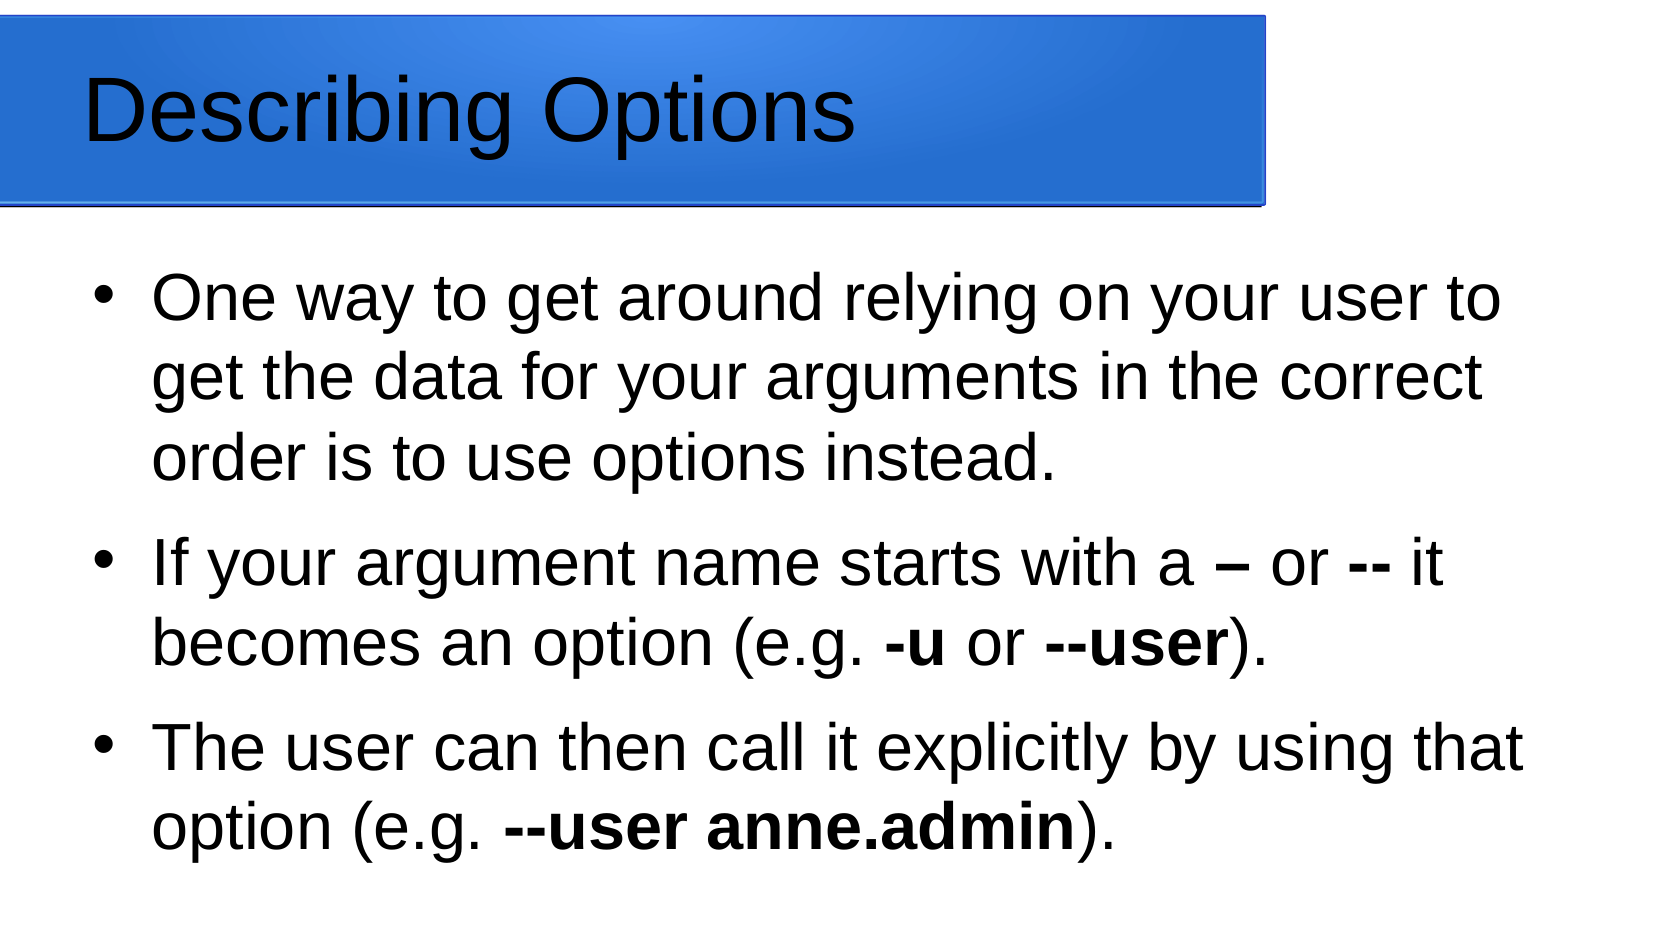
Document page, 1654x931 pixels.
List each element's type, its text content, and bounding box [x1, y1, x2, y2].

picture [0, 13, 1269, 211]
subtitle One way to get around relying on your user to get the data for your arguments in the correct order is to use options instead. If your argument name starts with a – or -- it becomes an option (e.g. -u or --user). The user can then call it explicitly by using that option (e.g. --user anne.admin). [58, 235, 1596, 882]
title Describing Options [82, 35, 1235, 189]
